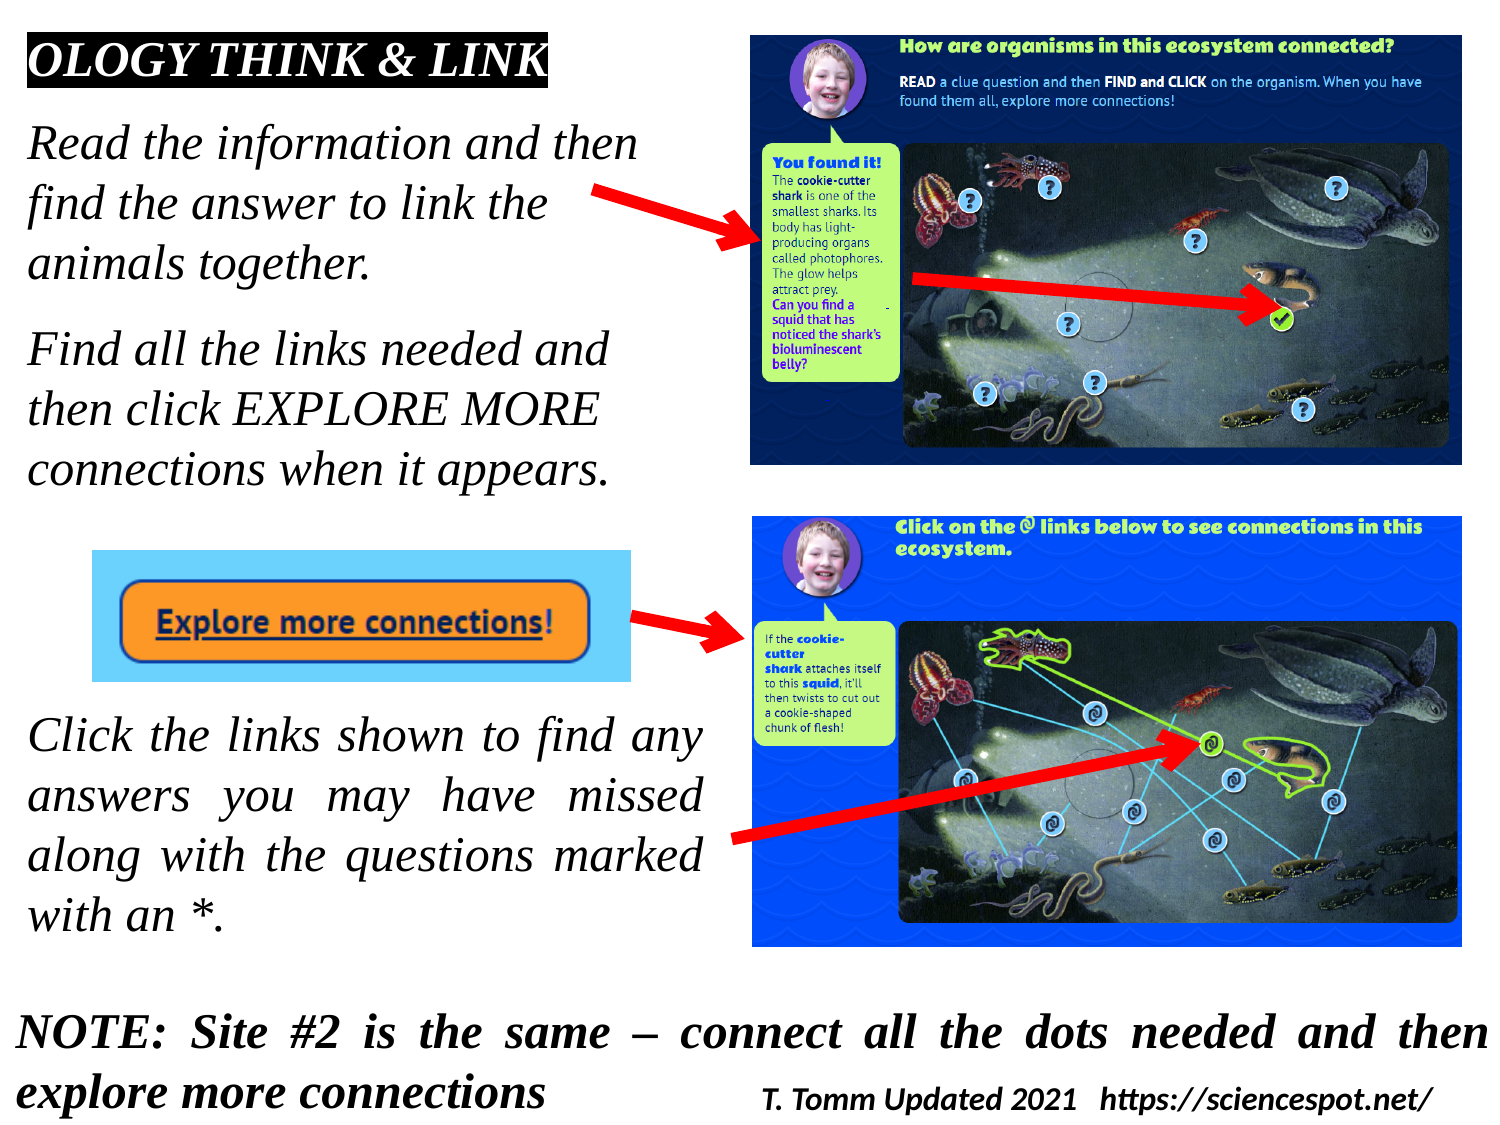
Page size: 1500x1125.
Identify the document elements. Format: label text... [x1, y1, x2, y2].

picture [749, 34, 1462, 465]
text_box NOTE: Site #2 is the same – connect all the dots needed and then explore more connections [0, 991, 1500, 1125]
text_box T. Tomm Updated 2021 https://sciencespot.net/ [668, 1069, 1500, 1125]
text_box OLOGY THINK & LINK Read the information and then find the answer to link the animals together. Find all the links needed and then click EXPLORE MORE connections when it appears. Click the links shown to find any answers you may have missed along with the questions marked with an *. [11, 19, 719, 950]
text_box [912, 278, 1283, 308]
picture [91, 550, 632, 682]
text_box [630, 615, 746, 640]
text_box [731, 743, 1202, 840]
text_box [592, 188, 762, 241]
picture [751, 516, 1462, 947]
